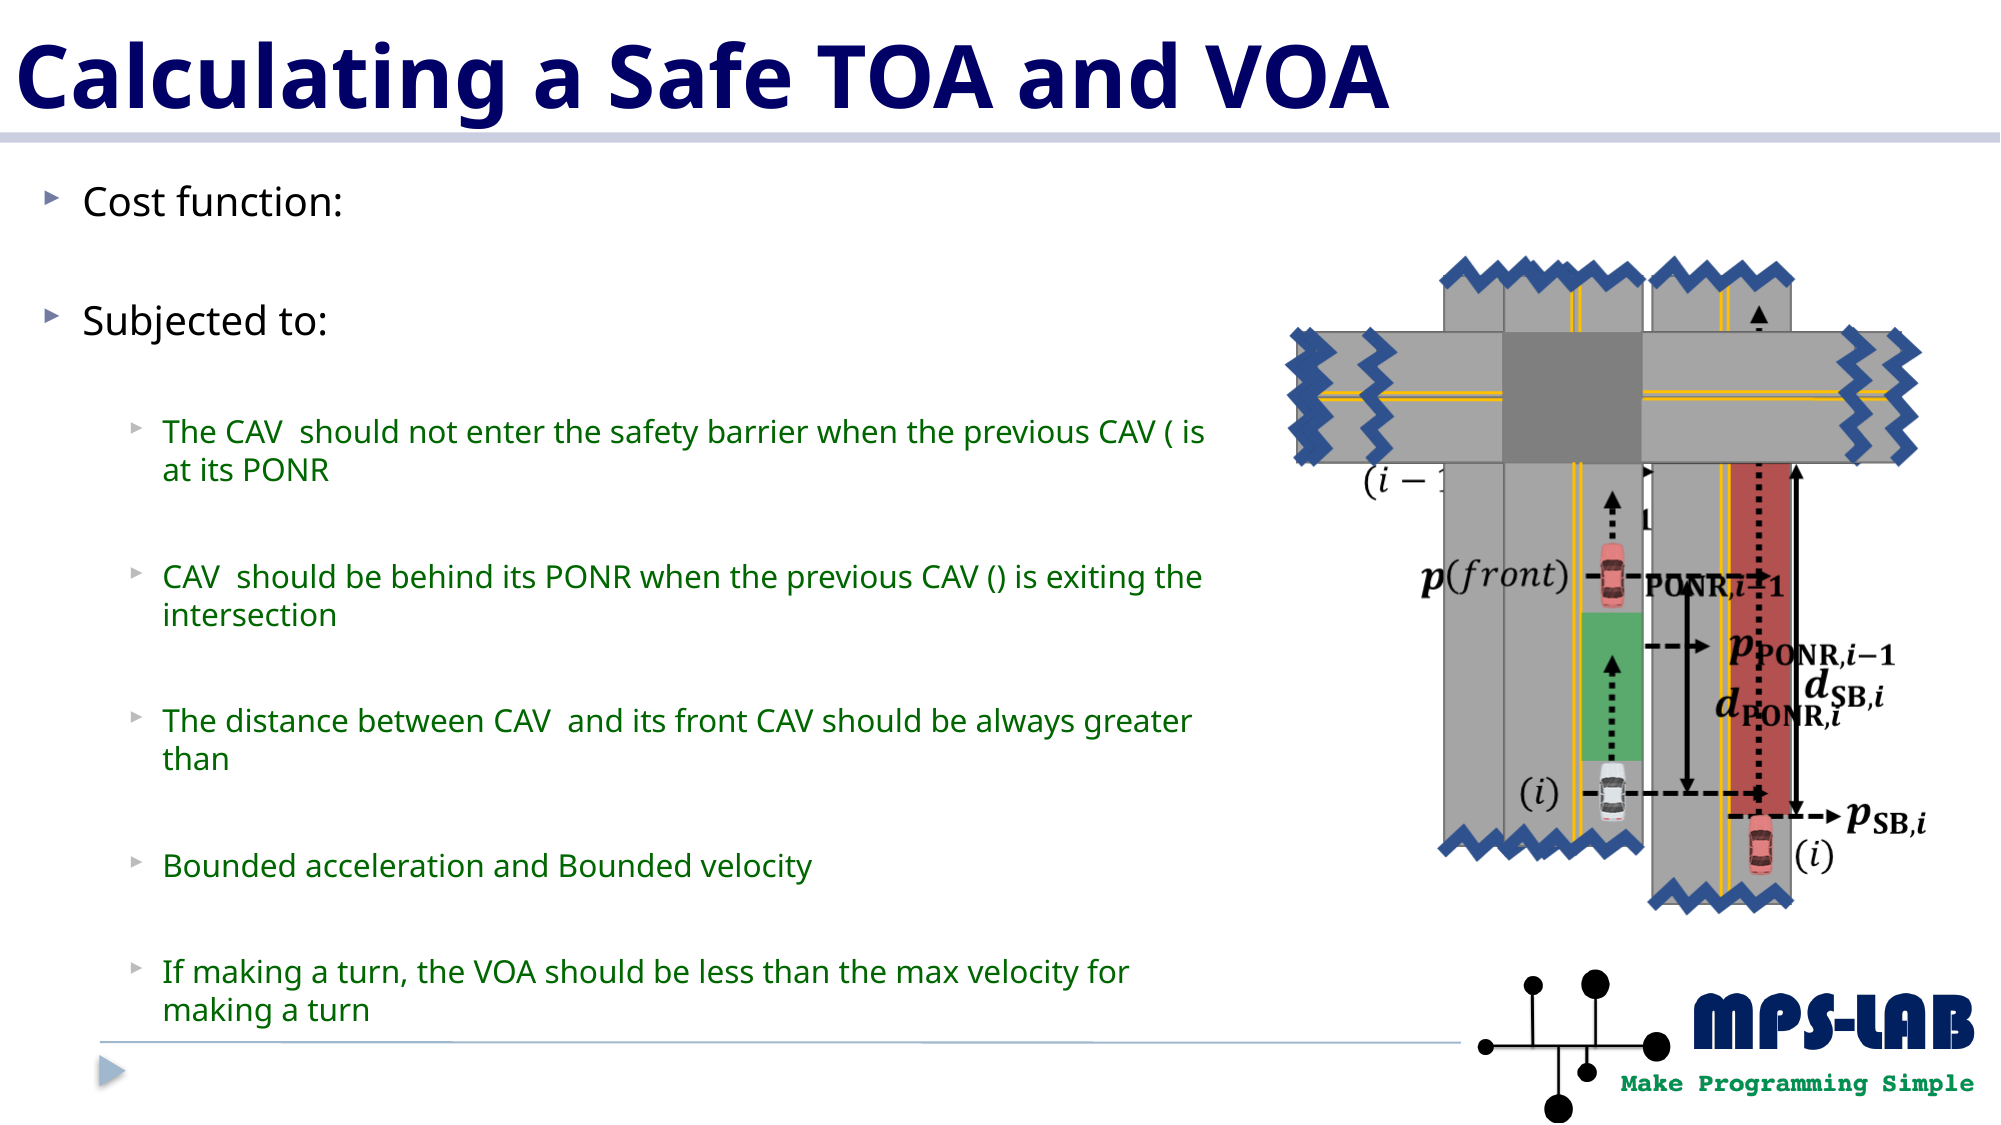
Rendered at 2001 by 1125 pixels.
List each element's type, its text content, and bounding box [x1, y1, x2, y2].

title Calculating a Safe TOA and VOA [0, 0, 2000, 134]
picture [1284, 255, 1948, 916]
picture [1477, 950, 2001, 1123]
